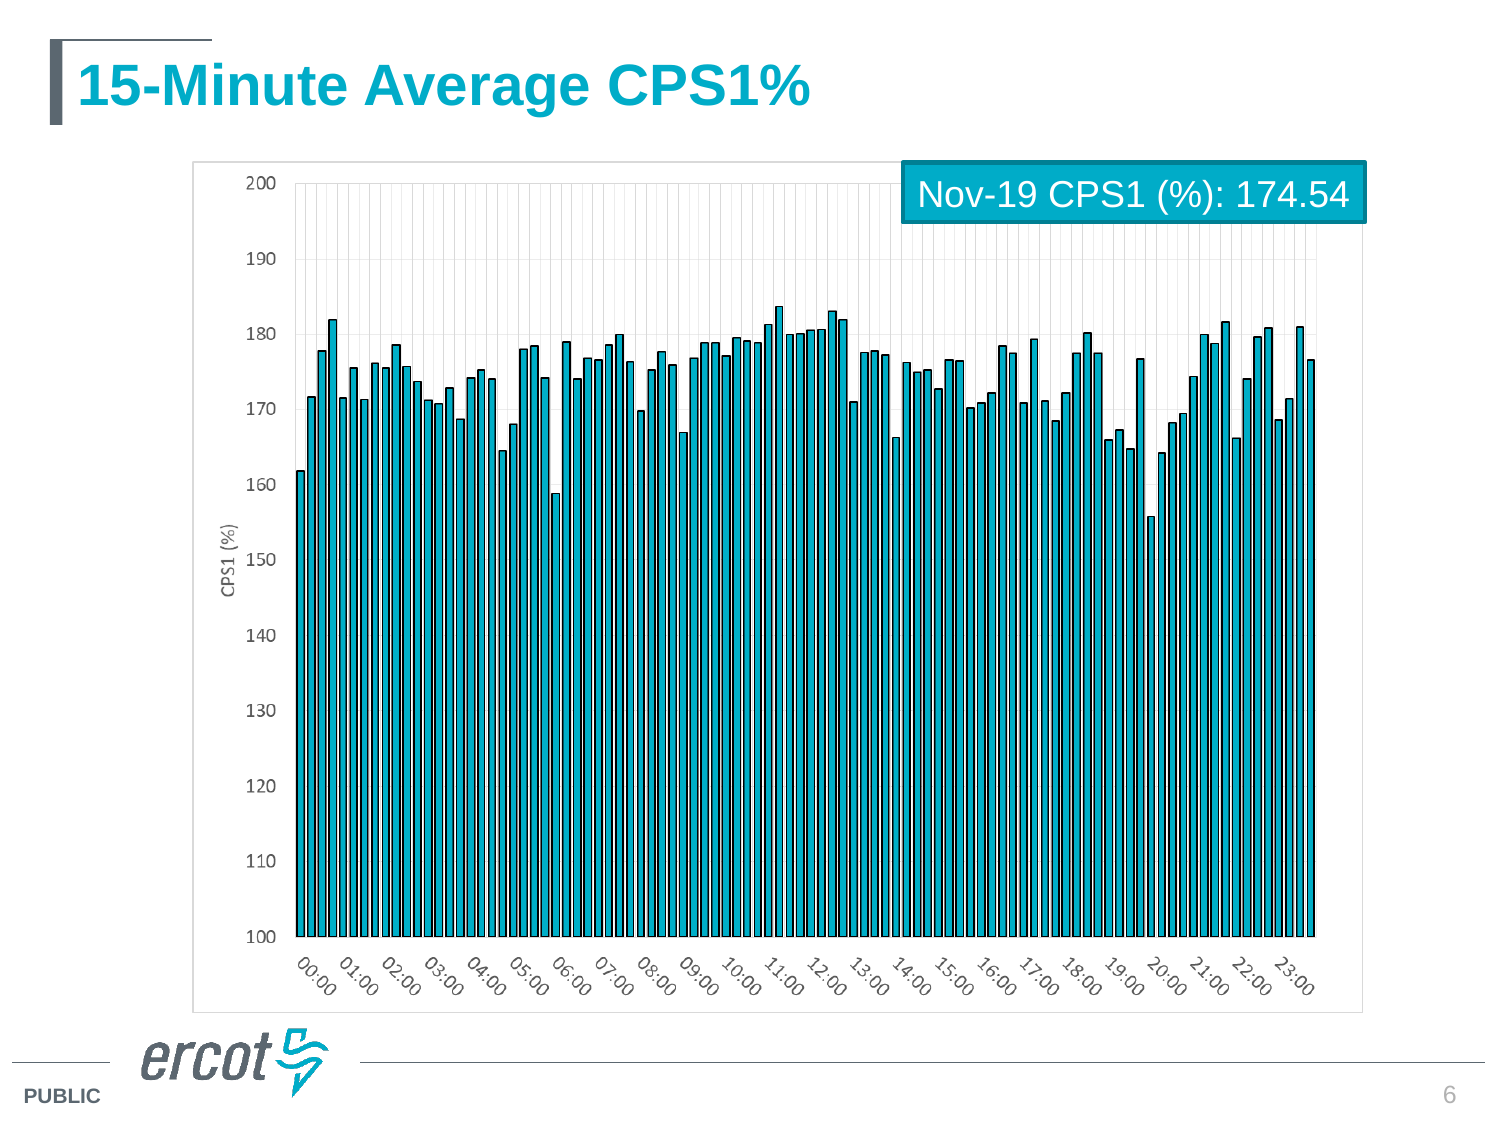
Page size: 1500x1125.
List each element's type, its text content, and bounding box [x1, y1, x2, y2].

slide_number 6 [1412, 1076, 1488, 1112]
title 15-Minute Average CPS1% [62, 39, 1450, 125]
picture [191, 161, 1363, 1013]
picture [137, 1024, 332, 1100]
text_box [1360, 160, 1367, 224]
